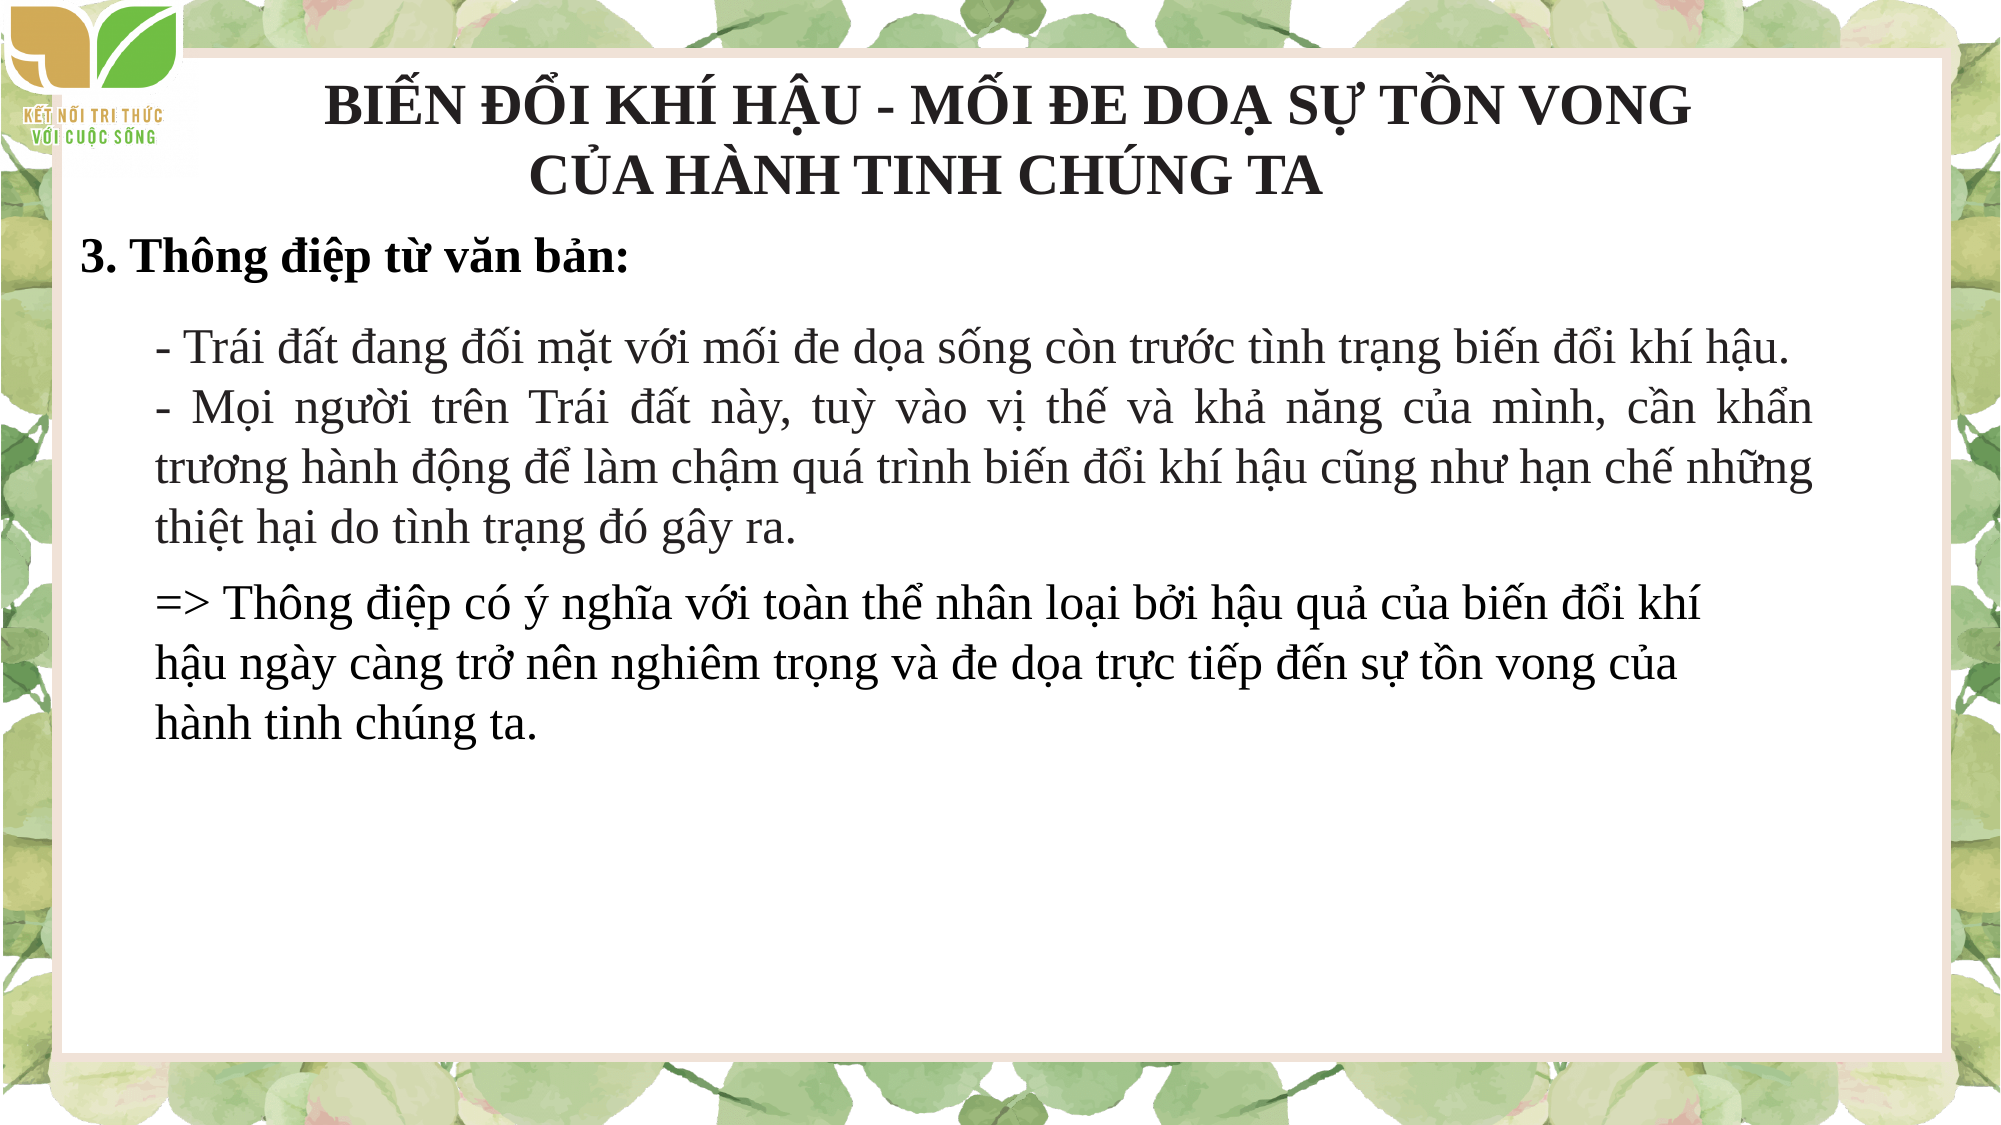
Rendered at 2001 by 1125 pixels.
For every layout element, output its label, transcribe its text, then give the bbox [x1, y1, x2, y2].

text_box BIẾN ĐỔI KHÍ HẬU - MỐI ĐE DOẠ SỰ TỒN VONG CỦA HÀNH TINH CHÚNG TA [0, 59, 1907, 214]
picture [0, 0, 2001, 1125]
text_box - Trái đất đang đối mặt với mối đe dọa sống còn trước tình trạng biến đổi khí hậu. - Mọi người trên Trái đất này, tuỳ vào vị thế và khả năng của mình, cần khẩn trương hành động để làm chậm quá trình biến đổi khí hậu cũng như hạn chế những thiệt hại do tình trạng đó gây ra. [140, 305, 1829, 561]
text_box => Thông điệp có ý nghĩa với toàn thể nhân loại bởi hậu quả của biến đổi khí hậu ngày càng trở nên nghiêm trọng và đe dọa trực tiếp đến sự tồn vong của hành tinh chúng ta. [140, 562, 1769, 758]
text_box 3. Thông điệp từ văn bản: [65, 215, 677, 291]
